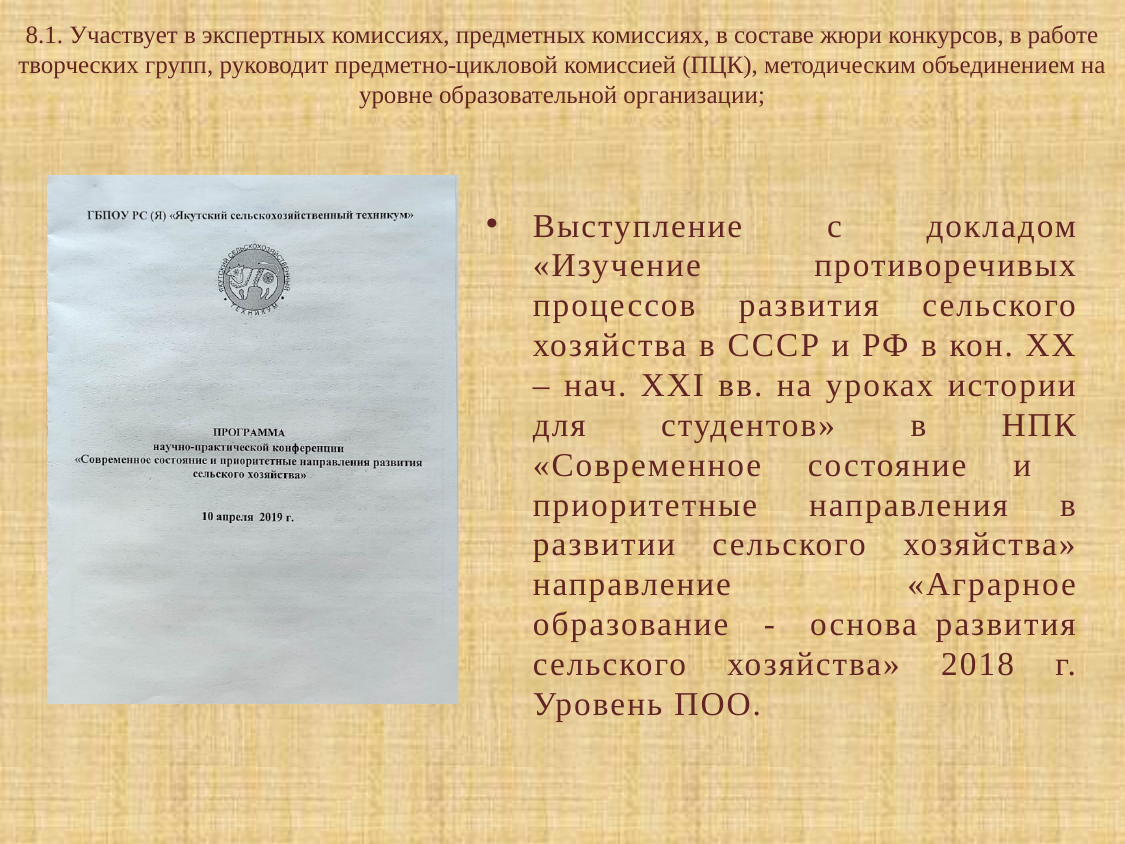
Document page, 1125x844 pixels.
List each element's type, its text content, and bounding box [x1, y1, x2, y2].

list Выступление с докладом «Изучение противоречивых процессов развития сельского хозяйства в СССР и РФ в кон. XX – нач. XXI вв. на уроках истории для студентов» в НПК «Современное состояние и приоритетные направления в развитии сельского хозяйства» направление «Аграрное образование - основа развития сельского хозяйства» 2018 г. Уровень ПОО. [457, 140, 1095, 786]
picture [0, 127, 1125, 844]
title 8.1. Участвует в экспертных комиссиях, предметных комиссиях, в составе жюри конкурсов, в работе творческих групп, руководит предметно-цикловой комиссией (ПЦК), методическим объединением на уровне образовательной организации; [0, 0, 1125, 127]
